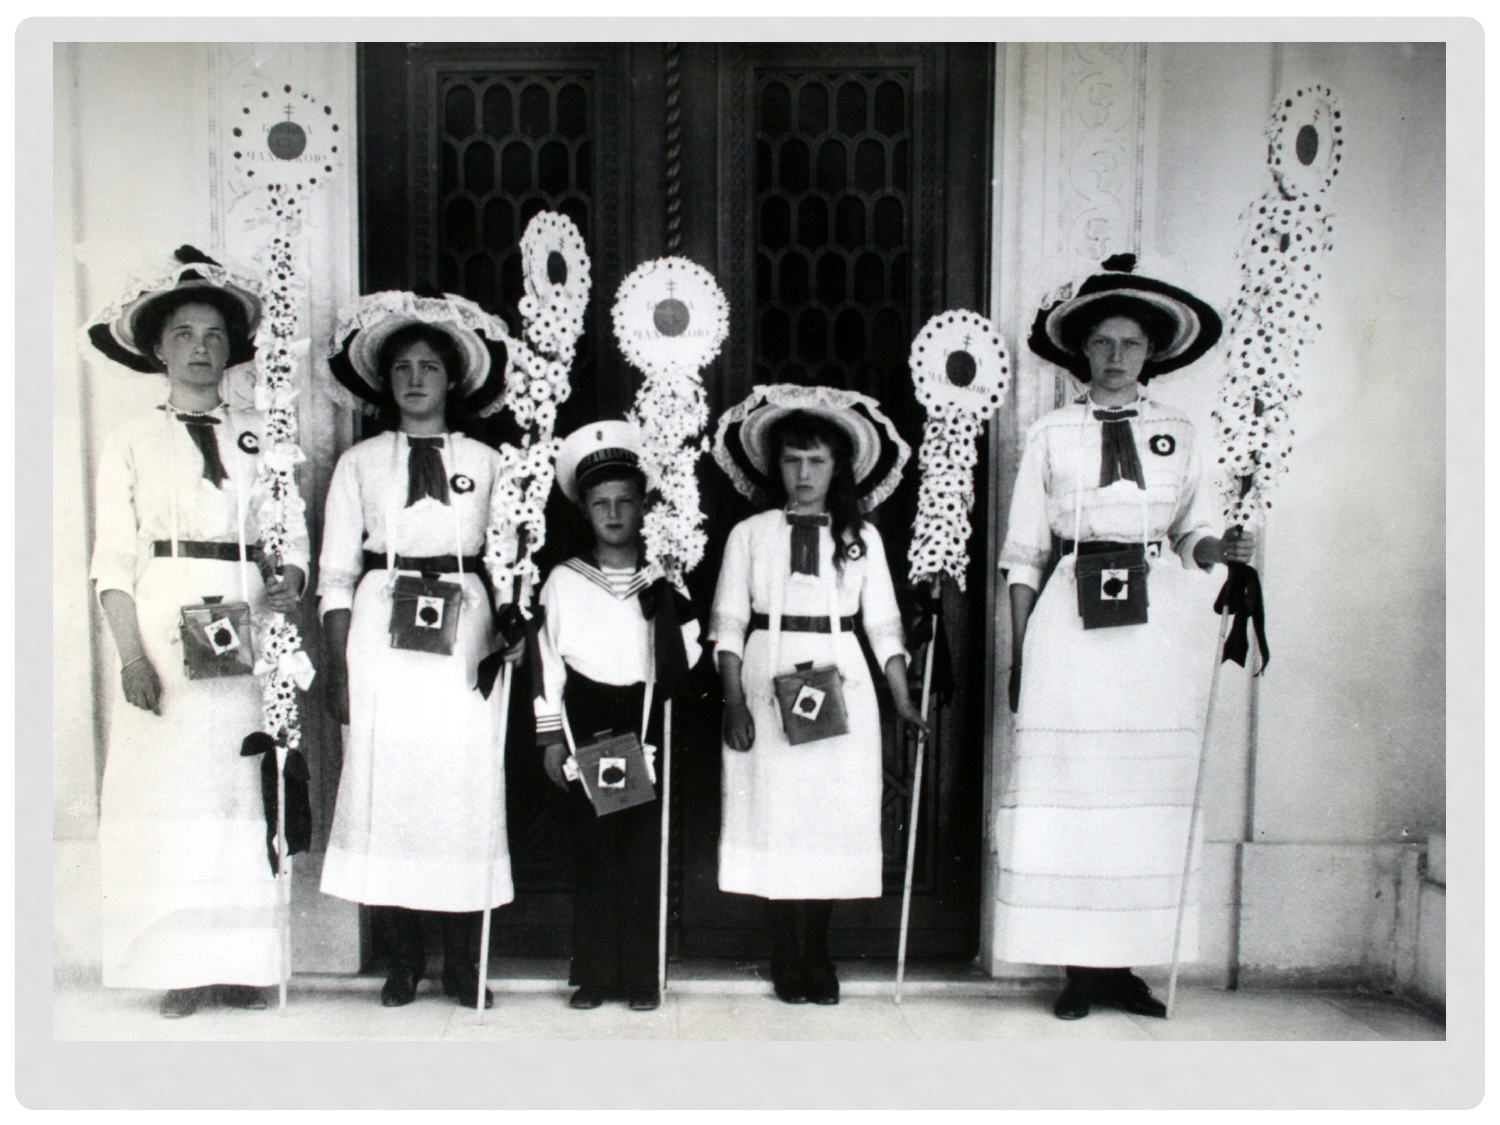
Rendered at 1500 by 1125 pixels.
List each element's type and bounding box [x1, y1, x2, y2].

picture [52, 42, 1446, 1041]
